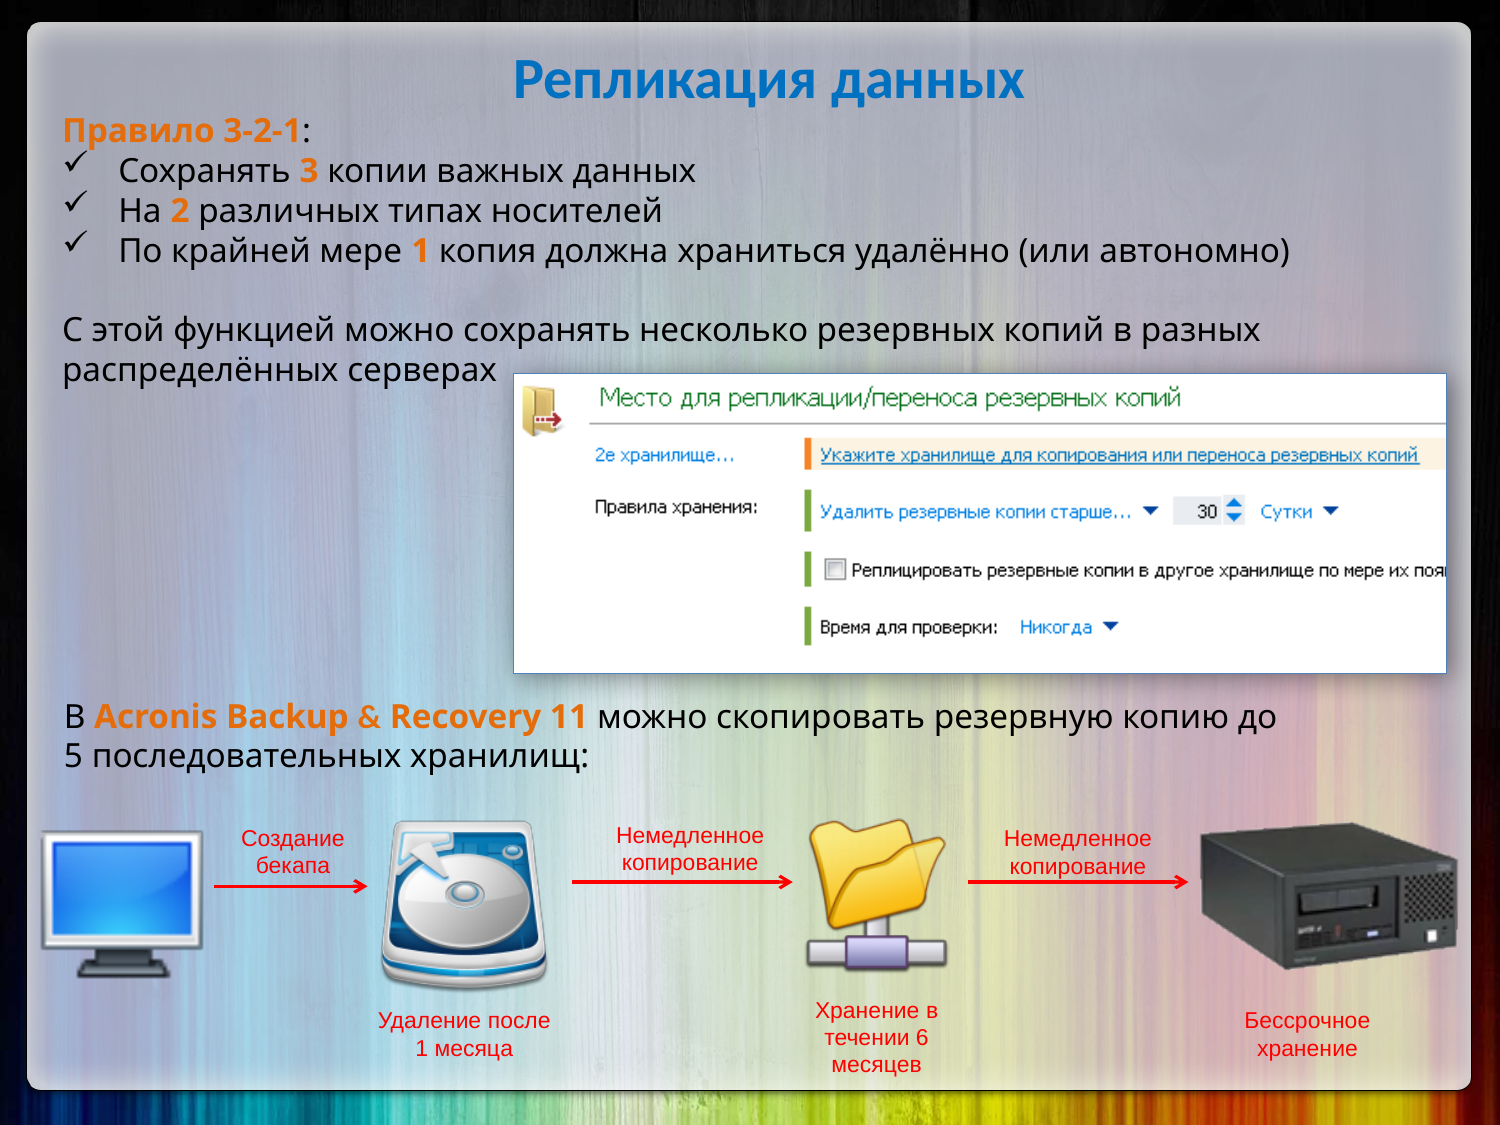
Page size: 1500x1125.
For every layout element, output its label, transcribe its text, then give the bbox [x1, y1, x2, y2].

text_box Правило 3-2-1: Сохранять 3 копии важных данных На 2 различных типах носителей По крайней мере 1 копия должна храниться удалённо (или автономно) С этой функцией можно сохранять несколько резервных копий в разных распределённых серверах [62, 54, 1447, 489]
text_box Бессрочное хранение [1198, 1001, 1417, 1069]
picture [199, 1098, 203, 1125]
picture [0, 0, 1500, 1125]
text_box Удаление после 1 месяца [355, 998, 574, 1069]
text_box Создание бекапа [214, 815, 364, 885]
text_box Немедленное копирование [974, 816, 1185, 881]
text_box Немедленное копирование [580, 813, 779, 881]
text_box В Acronis Backup & Recovery 11 можно скопировать резервную копию до 5 последовательных хранилищ: [49, 687, 1306, 782]
text_box Репликация данных [375, 46, 1164, 54]
text_box Хранение в течении 6 месяцев [767, 987, 986, 1085]
